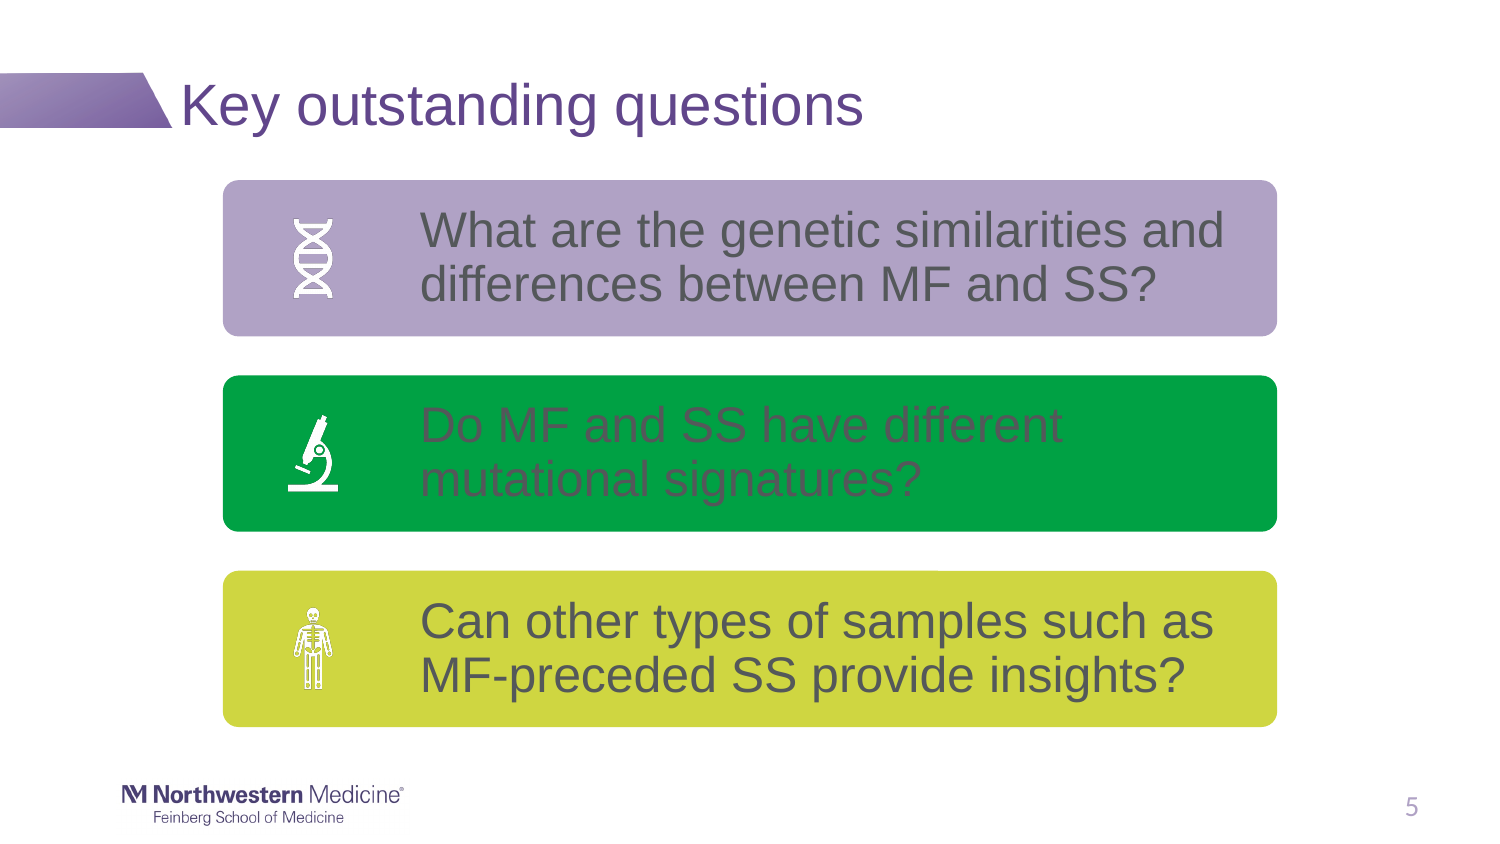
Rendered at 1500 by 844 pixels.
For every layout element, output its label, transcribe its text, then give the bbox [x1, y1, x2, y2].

title Key outstanding questions [180, 20, 1359, 146]
slide_number 5 [1362, 784, 1420, 823]
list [222, 179, 1278, 728]
picture [116, 778, 410, 835]
